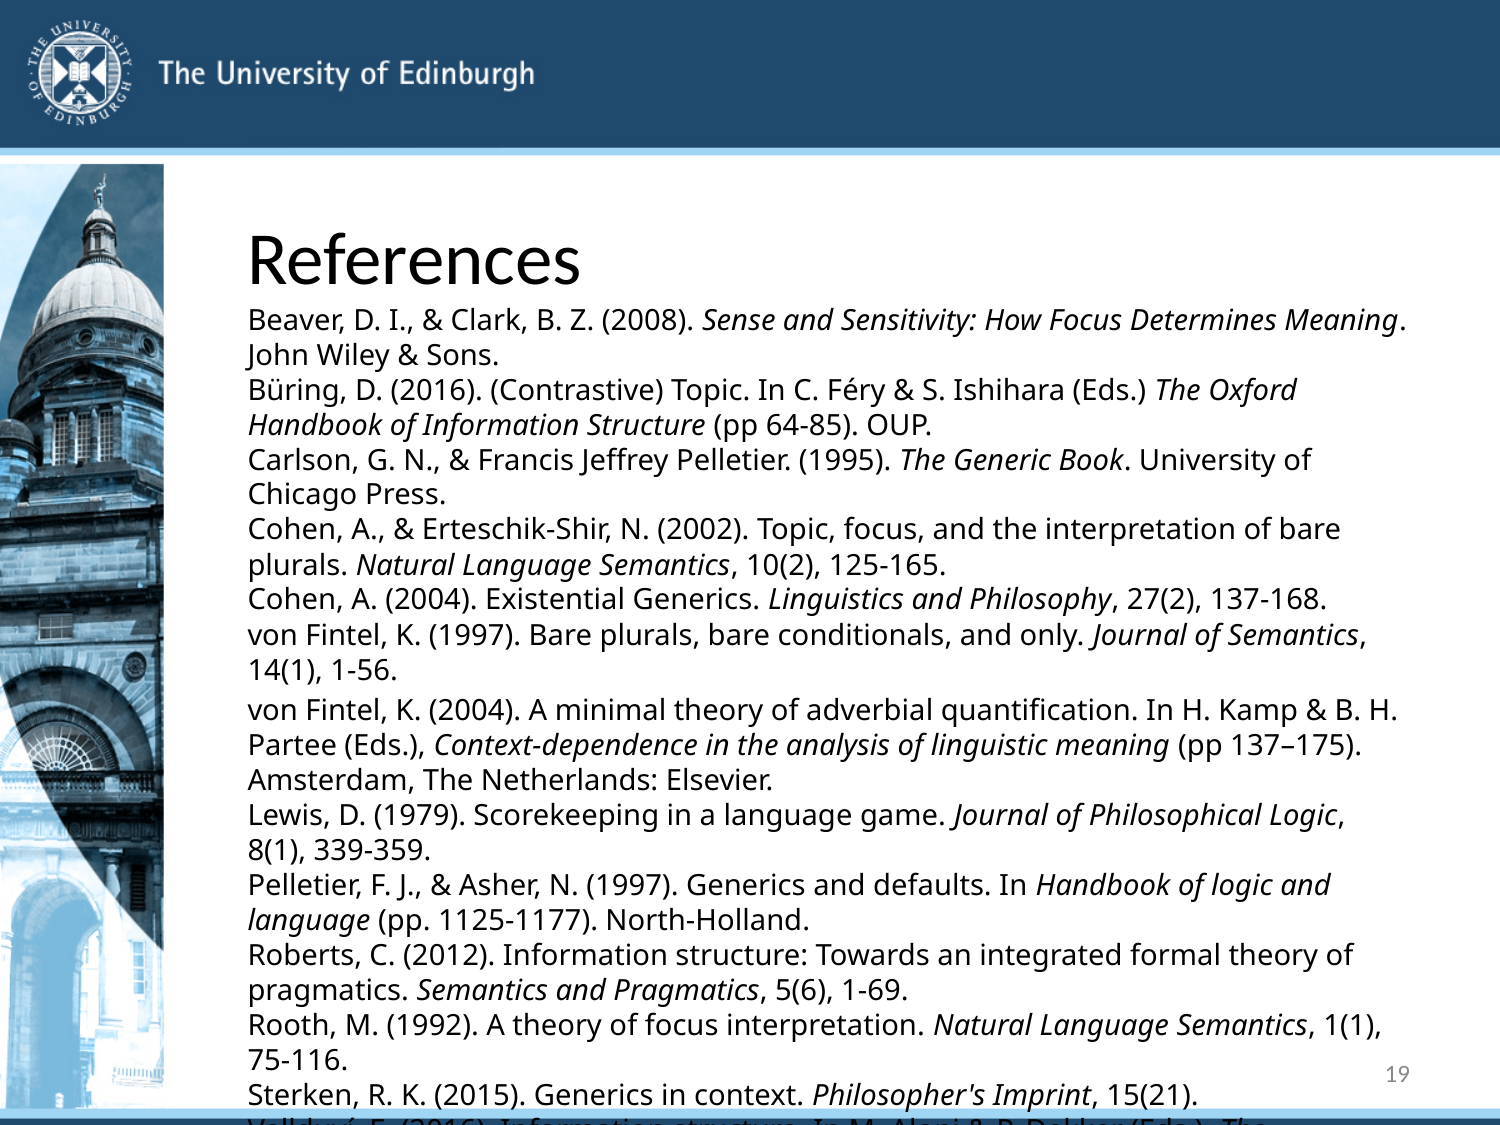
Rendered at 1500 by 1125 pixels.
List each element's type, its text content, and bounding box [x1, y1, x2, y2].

title References [232, 160, 1425, 293]
list Beaver, D. I., & Clark, B. Z. (2008). Sense and Sensitivity: How Focus Determines Meaning. John Wiley & Sons. Büring, D. (2016). (Contrastive) Topic. In C. Féry & S. Ishihara (Eds.) The Oxford Handbook of Information Structure (pp 64-85). OUP. Carlson, G. N., & Francis Jeffrey Pelletier. (1995). The Generic Book. University of Chicago Press. Cohen, A., & Erteschik-Shir, N. (2002). Topic, focus, and the interpretation of bare plurals. Natural Language Semantics, 10(2), 125-165. Cohen, A. (2004). Existential Generics. Linguistics and Philosophy, 27(2), 137-168. von Fintel, K. (1997). Bare plurals, bare conditionals, and only. Journal of Semantics, 14(1), 1-56. von Fintel, K. (2004). A minimal theory of adverbial quantification. In H. Kamp & B. H. Partee (Eds.), Context-dependence in the analysis of linguistic meaning (pp 137–175). Amsterdam, The Netherlands: Elsevier. Lewis, D. (1979). Scorekeeping in a language game. Journal of Philosophical Logic, 8(1), 339-359. Pelletier, F. J., & Asher, N. (1997). Generics and defaults. In Handbook of logic and language (pp. 1125-1177). North-Holland. Roberts, C. (2012). Information structure: Towards an integrated formal theory of pragmatics. Semantics and Pragmatics, 5(6), 1-69. Rooth, M. (1992). A theory of focus interpretation. Natural Language Semantics, 1(1), 75-116. Sterken, R. K. (2015). Generics in context. Philosopher's Imprint, 15(21). Vallduví, E. (2016). Information structure. In M. Aloni & P. Dekker (Eds.), The Cambridge Handbook of Formal Semantics (pp. 728-755). Cambridge: Cambridge University Press. [232, 293, 1425, 1103]
picture [0, 0, 1500, 1125]
slide_number 19 [1074, 1042, 1425, 1103]
